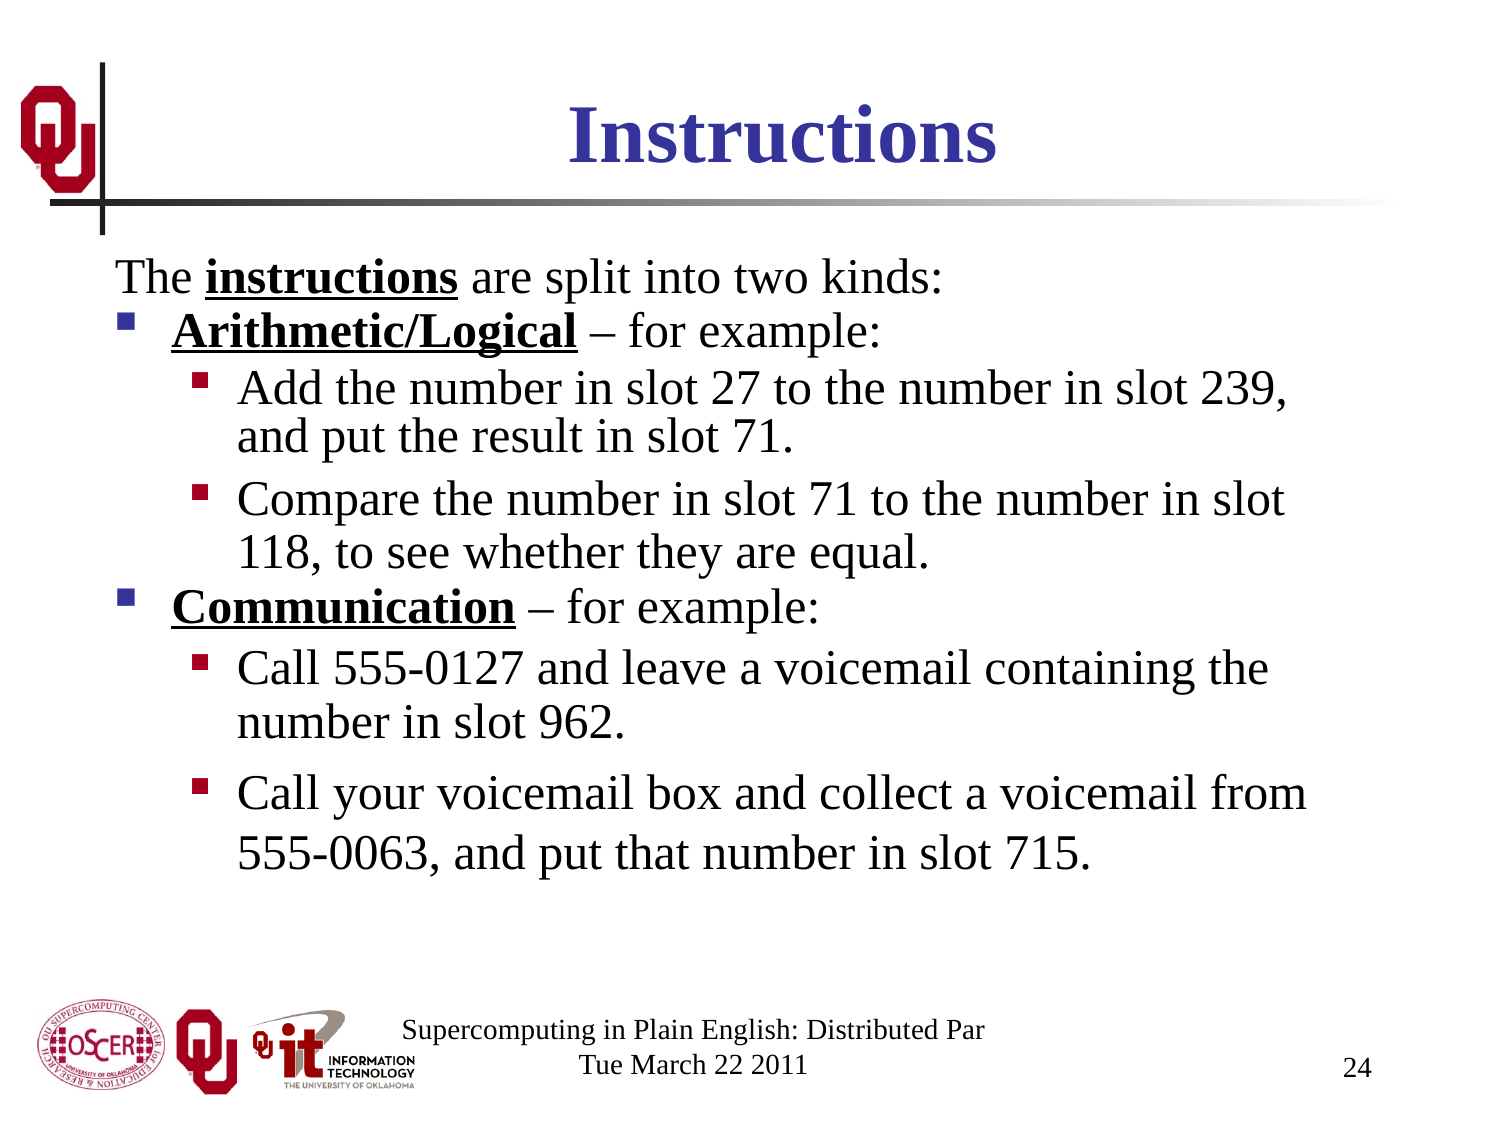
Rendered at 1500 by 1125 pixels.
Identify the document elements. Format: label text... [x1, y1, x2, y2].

footer Supercomputing in Plain English: Distributed Par Tue March 22 2011 [237, 1012, 1151, 1088]
picture [174, 999, 425, 1099]
list The instructions are split into two kinds: Arithmetic/Logical – for example: Add the number in slot 27 to the number in slot 239, and put the result in slot 71. Compare the number in slot 71 to the number in slot 118, to see whether they are equal. Communication – for example: Call 555-0127 and leave a voicemail containing the number in slot 962. Call your voicemail box and collect a voicemail from 555-0063, and put that number in slot 715. [99, 236, 1376, 954]
title Instructions [124, 74, 1442, 187]
picture [37, 999, 165, 1090]
picture [18, 83, 97, 196]
slide_number 24 [1174, 1015, 1388, 1091]
